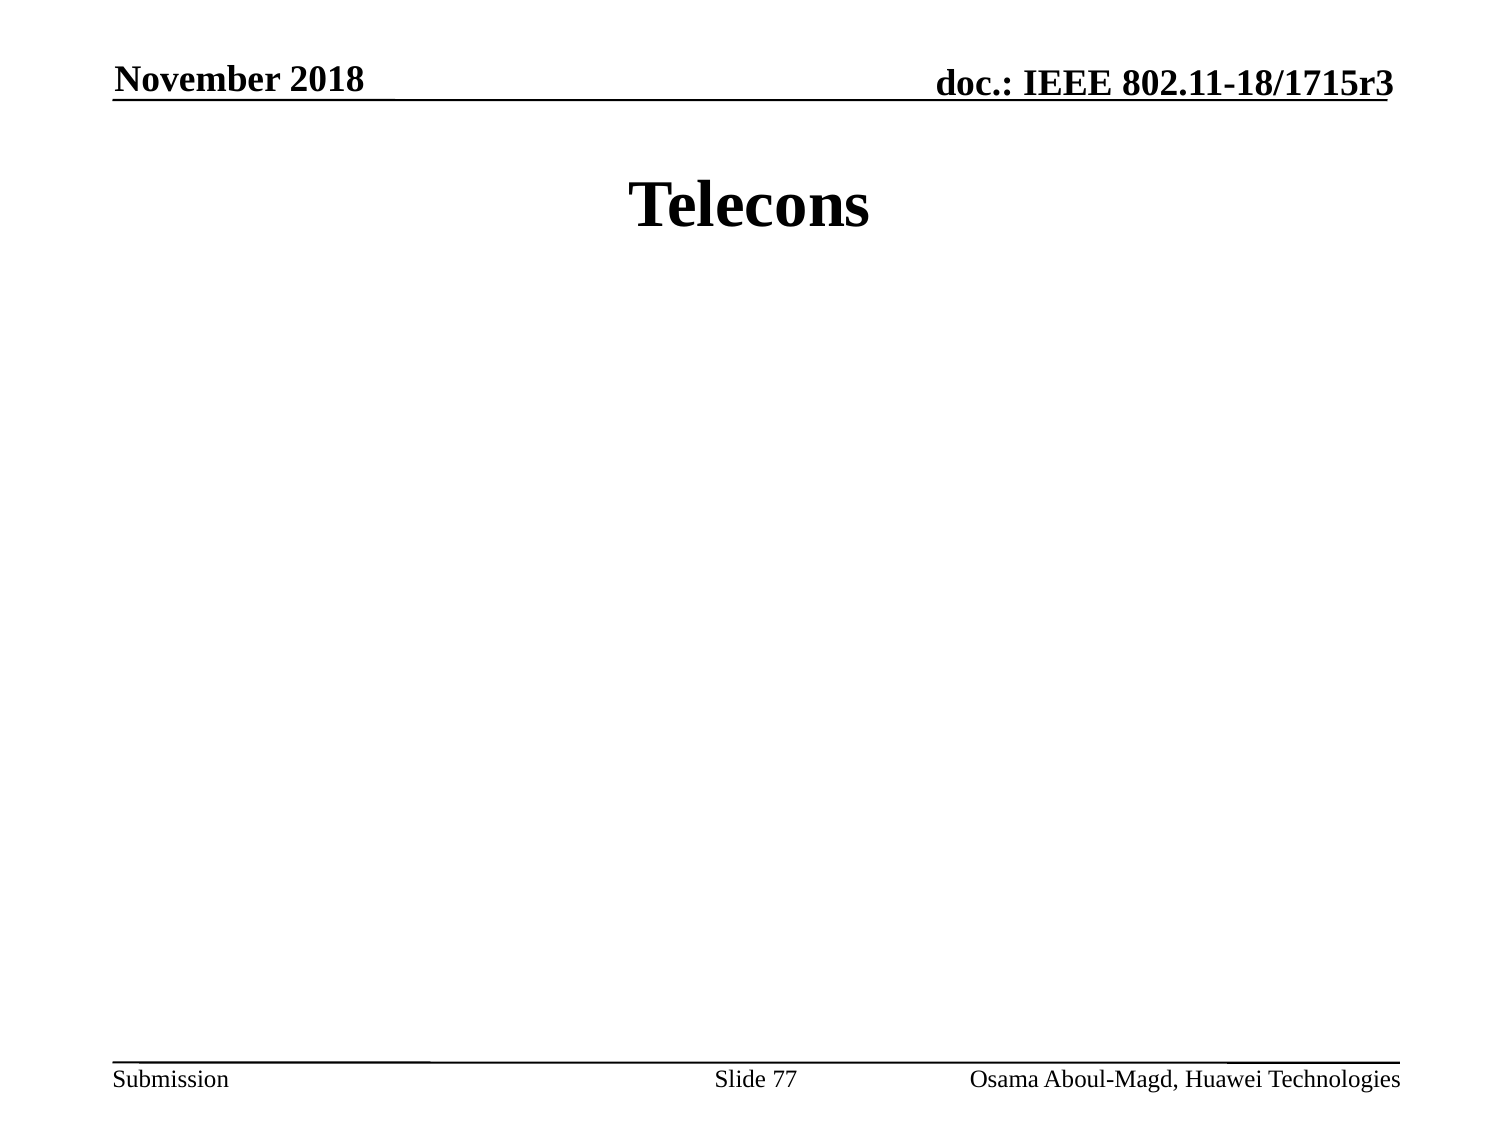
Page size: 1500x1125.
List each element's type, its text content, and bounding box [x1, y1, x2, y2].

title Telecons [112, 112, 1388, 288]
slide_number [114, 54, 423, 100]
slide_number Slide 77 [712, 1061, 800, 1123]
footer Osama Aboul-Magd, Huawei Technologies [878, 1061, 1402, 1093]
